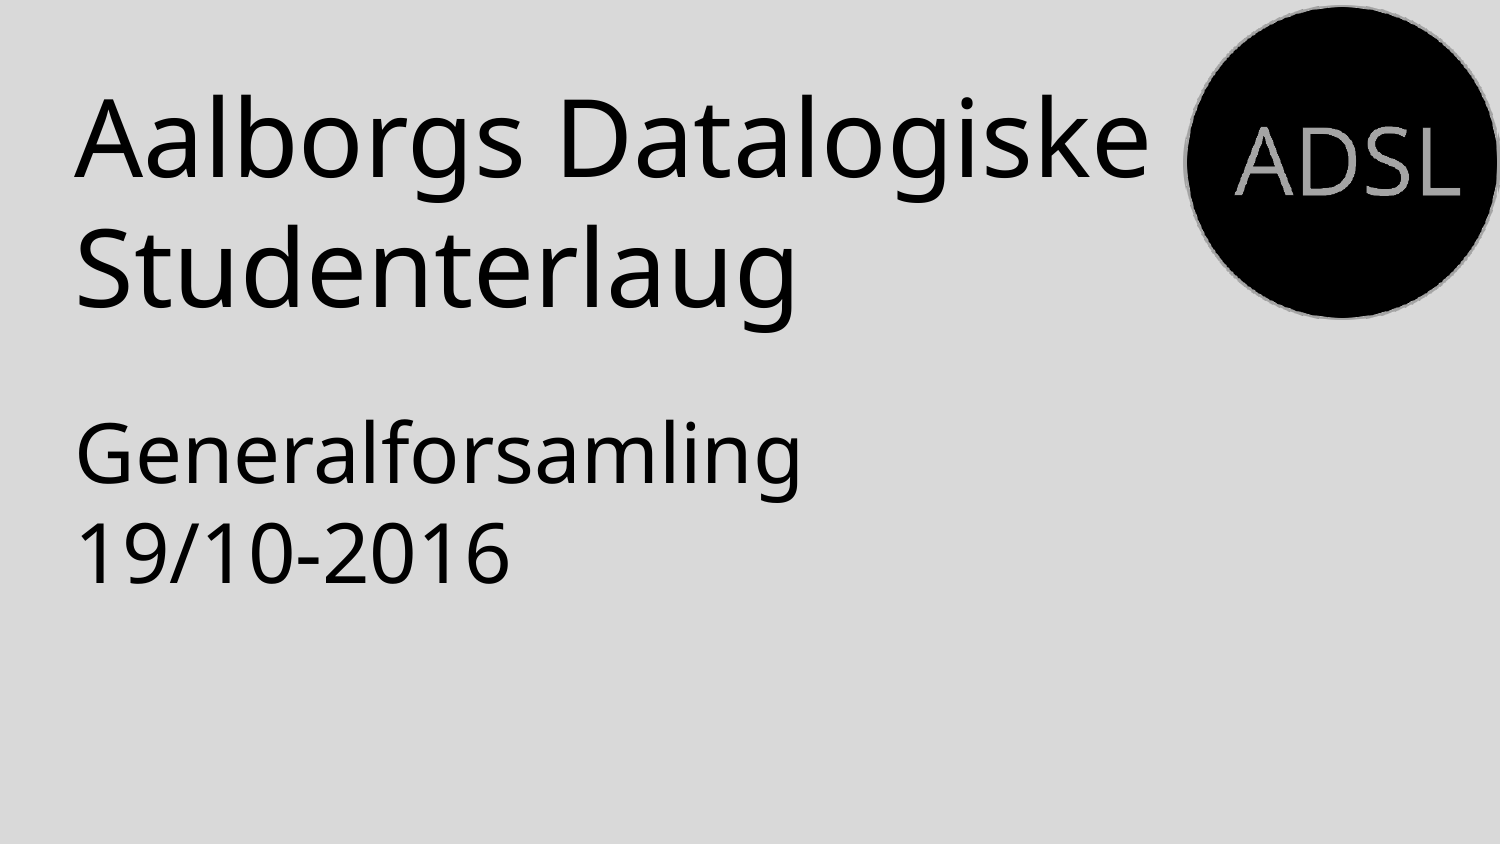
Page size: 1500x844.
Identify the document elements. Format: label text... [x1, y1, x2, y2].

picture [1183, 0, 1500, 327]
text_box Generalforsamling 19/10-2016 [59, 285, 921, 558]
text_box Aalborgs Datalogiske Studenterlaug [59, 54, 1441, 337]
